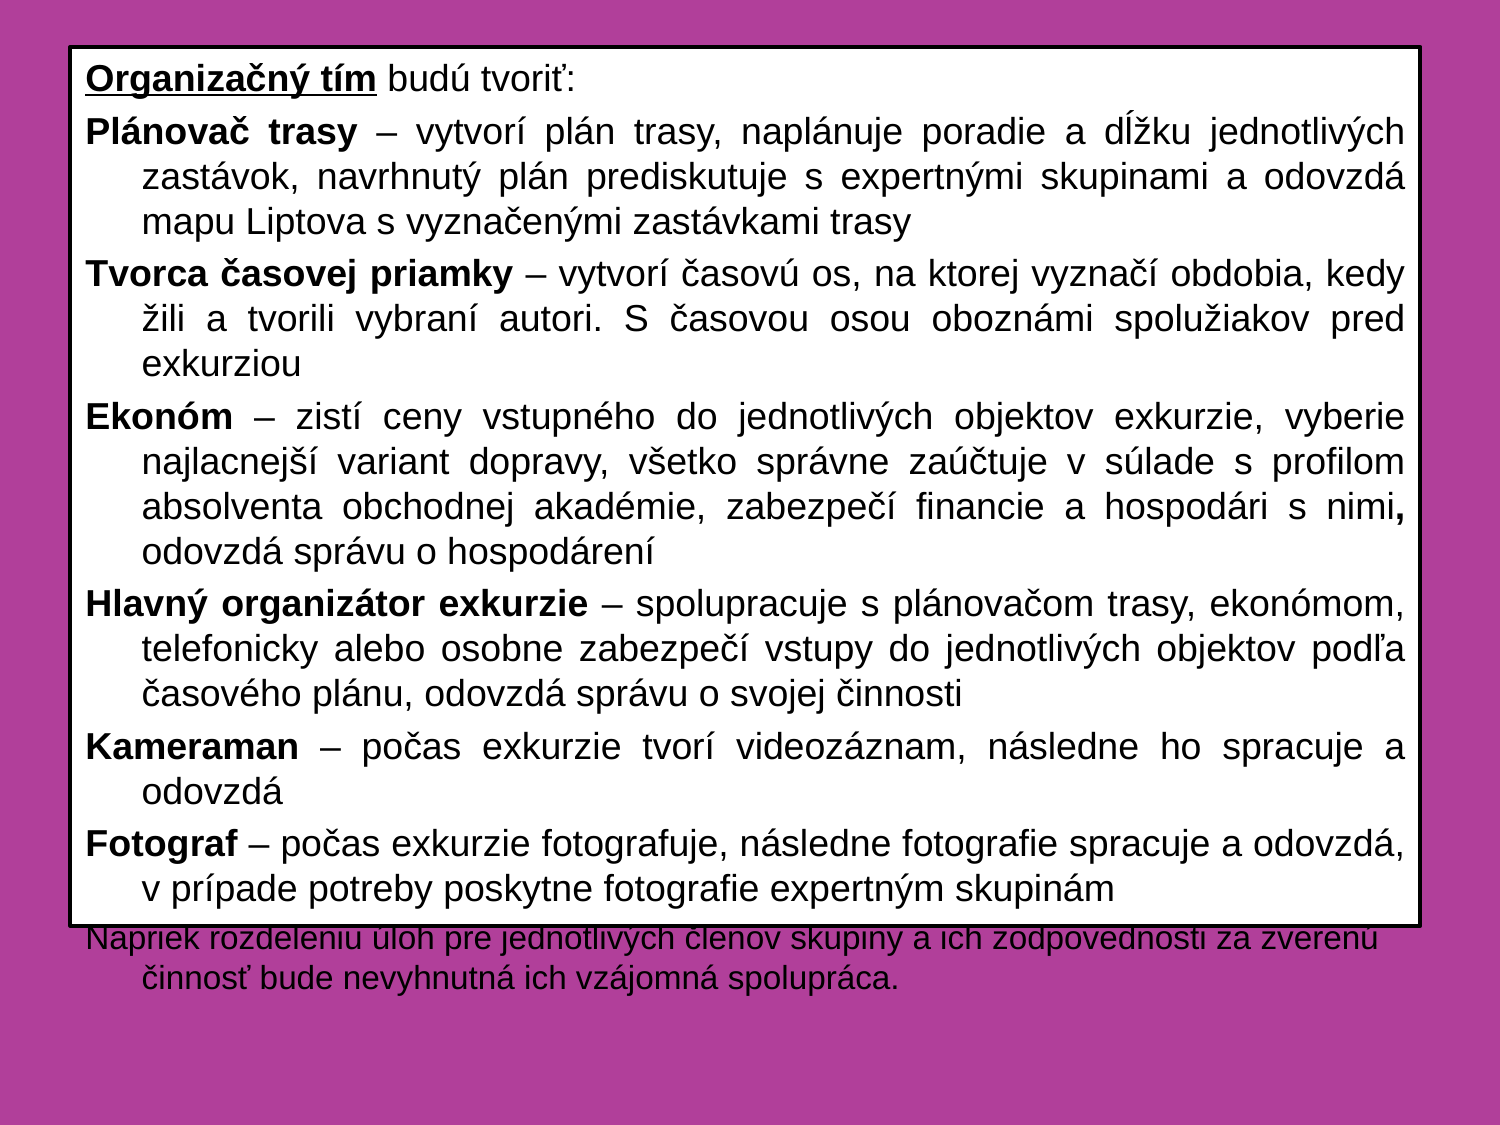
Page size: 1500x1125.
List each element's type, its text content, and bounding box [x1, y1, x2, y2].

list Organizačný tím budú tvoriť: Plánovač trasy – vytvorí plán trasy, naplánuje poradie a dĺžku jednotlivých zastávok, navrhnutý plán prediskutuje s expertnými skupinami a odovzdá mapu Liptova s vyznačenými zastávkami trasy Tvorca časovej priamky – vytvorí časovú os, na ktorej vyznačí obdobia, kedy žili a tvorili vybraní autori. S časovou osou oboznámi spolužiakov pred exkurziou Ekonóm – zistí ceny vstupného do jednotlivých objektov exkurzie, vyberie najlacnejší variant dopravy, všetko správne zaúčtuje v súlade s profilom absolventa obchodnej akadémie, zabezpečí financie a hospodári s nimi, odovzdá správu o hospodárení Hlavný organizátor exkurzie – spolupracuje s plánovačom trasy, ekonómom, telefonicky alebo osobne zabezpečí vstupy do jednotlivých objektov podľa časového plánu, odovzdá správu o svojej činnosti Kameraman – počas exkurzie tvorí videozáznam, následne ho spracuje a odovzdá Fotograf – počas exkurzie fotografuje, následne fotografie spracuje a odovzdá, v prípade potreby poskytne fotografie expertným skupinám Napriek rozdeleniu úloh pre jednotlivých členov skupiny a ich zodpovednosti za zverenú činnosť bude nevyhnutná ich vzájomná spolupráca. [68, 45, 1422, 928]
